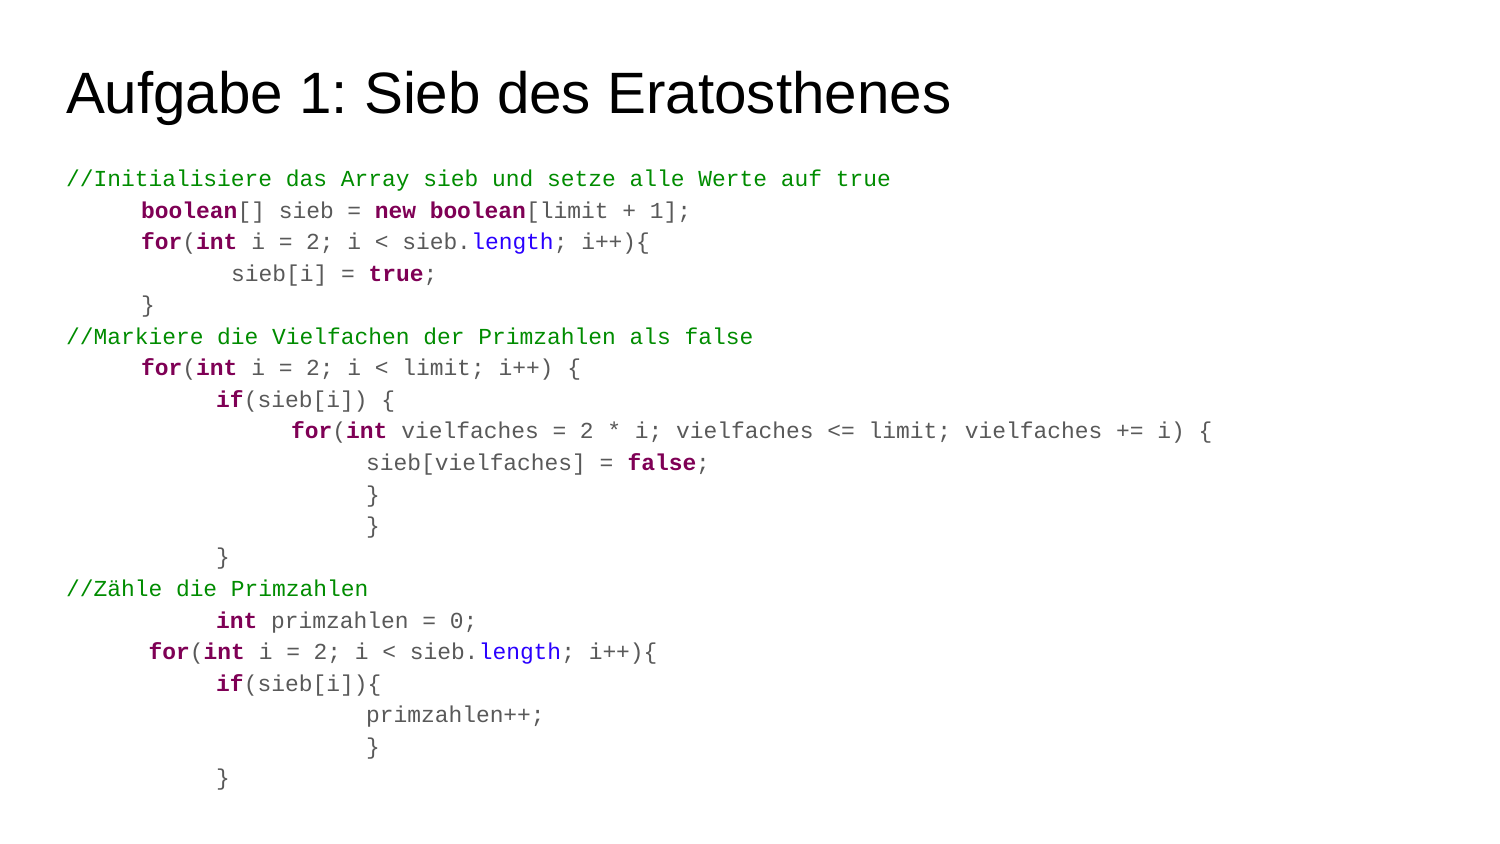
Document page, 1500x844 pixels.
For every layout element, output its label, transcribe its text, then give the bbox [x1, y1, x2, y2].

title Aufgabe 1: Sieb des Eratosthenes [51, 39, 1449, 134]
list //Initialisiere das Array sieb und setze alle Werte auf true boolean[] sieb = new boolean[limit + 1]; for(int i = 2; i < sieb.length; i++){ sieb[i] = true; } //Markiere die Vielfachen der Primzahlen als false for(int i = 2; i < limit; i++) { if(sieb[i]) { for(int vielfaches = 2 * i; vielfaches <= limit; vielfaches += i) { sieb[vielfaches] = false; } } } //Zähle die Primzahlen int primzahlen = 0; for(int i = 2; i < sieb.length; i++){ if(sieb[i]){ primzahlen++; } } [51, 144, 1449, 797]
